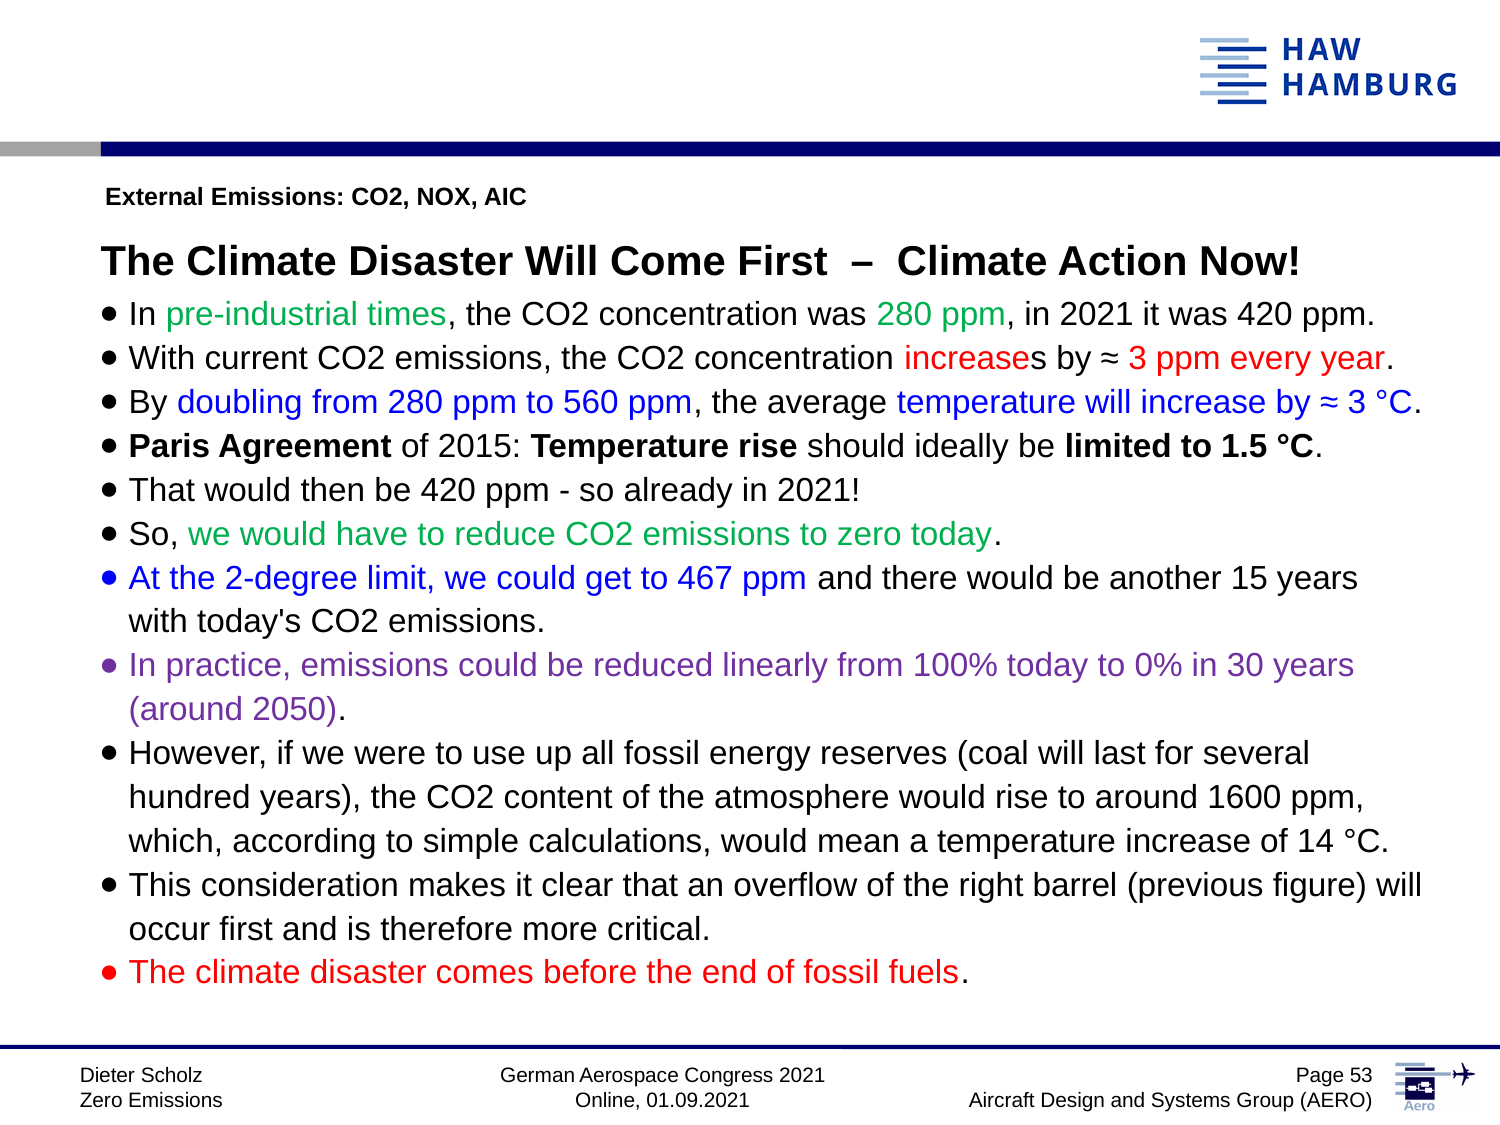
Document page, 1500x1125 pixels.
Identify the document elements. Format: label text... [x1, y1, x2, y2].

text_box External Emissions: CO2, NOX, AIC [92, 173, 1418, 217]
picture [1178, 16, 1476, 126]
text_box The Climate Disaster Will Come First – Climate Action Now! [85, 225, 1469, 283]
picture [1393, 1060, 1477, 1112]
text_box In pre-industrial times, the CO2 concentration was 280 ppm, in 2021 it was 420 ppm. With current CO2 emissions, the CO2 concentration increases by ≈ 3 ppm every year. By doubling from 280 ppm to 560 ppm, the average temperature will increase by ≈ 3 °C. Paris Agreement of 2015: Temperature rise should ideally be limited to 1.5 °C. That would then be 420 ppm - so already in 2021! So, we would have to reduce CO2 emissions to zero today. At the 2-degree limit, we could get to 467 ppm and there would be another 15 years with today's CO2 emissions. In practice, emissions could be reduced linearly from 100% today to 0% in 30 years (around 2050). However, if we were to use up all fossil energy reserves (coal will last for several hundred years), the CO2 content of the atmosphere would rise to around 1600 ppm, which, according to simple calculations, would mean a temperature increase of 14 °C. This consideration makes it clear that an overflow of the right barrel (previous figure) will occur first and is therefore more critical. The climate disaster comes before the end of fossil fuels. [84, 281, 1443, 998]
